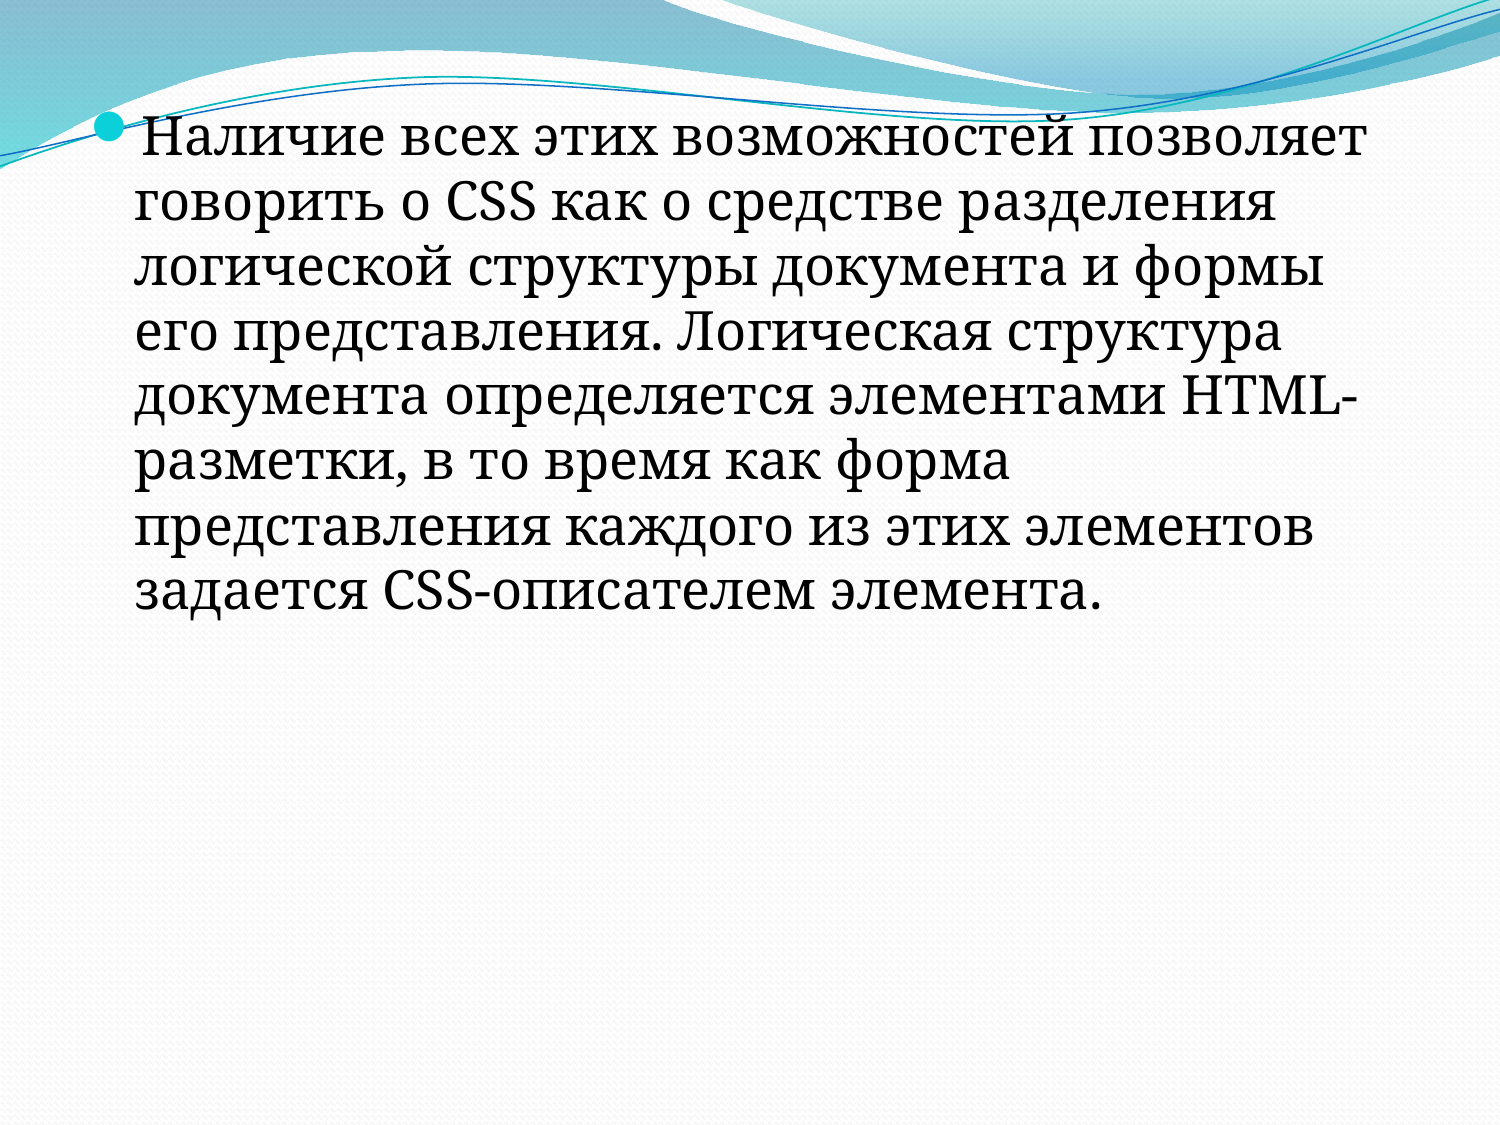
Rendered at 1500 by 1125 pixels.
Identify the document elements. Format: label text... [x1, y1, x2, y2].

list Наличие всех этих возможностей позволяет говорить о CSS как о средстве разделения логической структуры документа и формы его представления. Логическая структура документа определяется элементами HTML-разметки, в то время как форма представления каждого из этих элементов задается CSS-описателем элемента. [75, 93, 1425, 1005]
